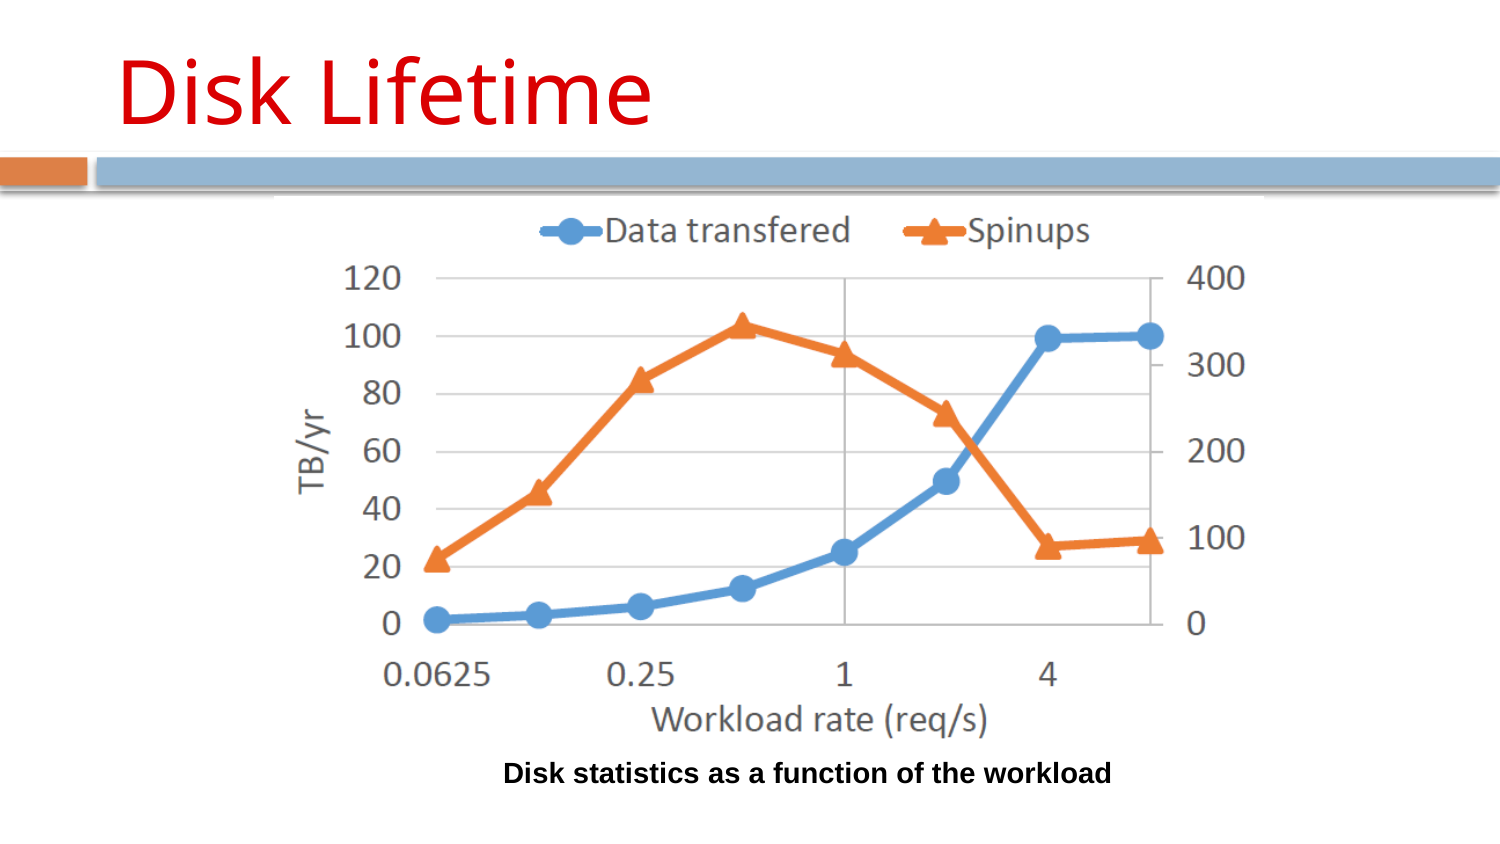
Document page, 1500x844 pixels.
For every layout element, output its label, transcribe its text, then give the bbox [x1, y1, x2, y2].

text_box Disk statistics as a function of the workload [488, 760, 1128, 797]
title Disk Lifetime [100, 28, 1438, 150]
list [274, 196, 1265, 751]
